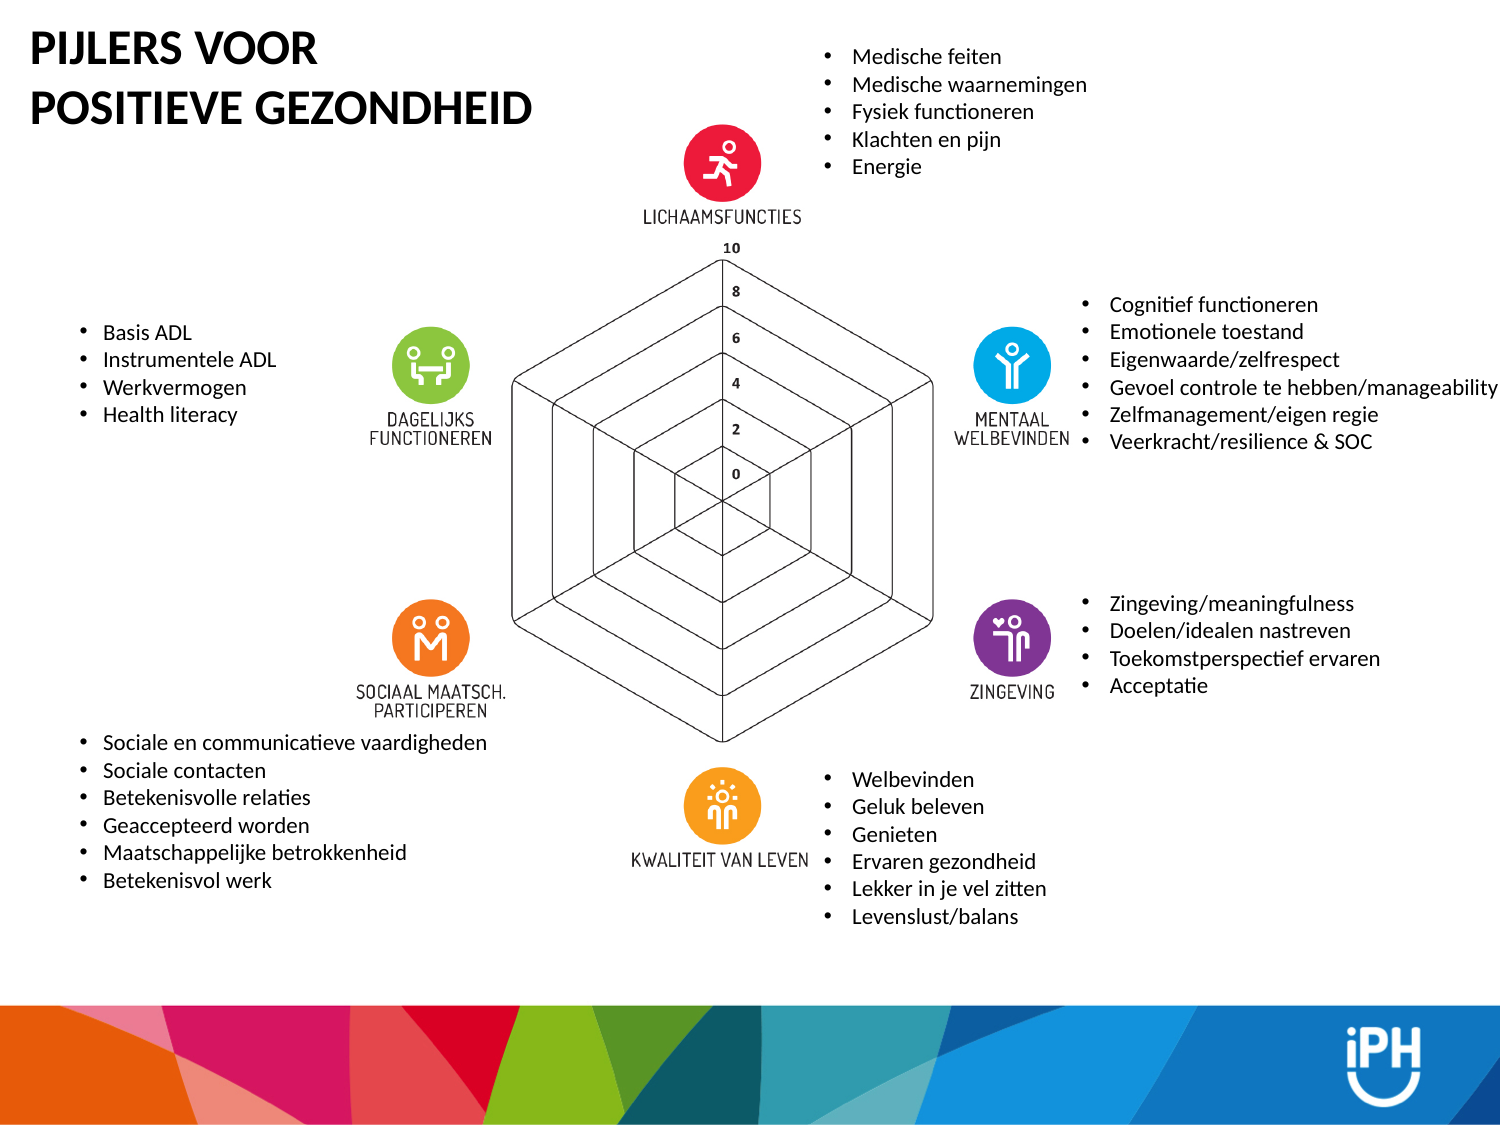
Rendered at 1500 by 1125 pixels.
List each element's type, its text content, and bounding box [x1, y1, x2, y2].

text_box PIJLERS VOOR POSITIEVE GEZONDHEID [29, 14, 882, 135]
text_box Medische feiten Medische waarnemingen Fysiek functioneren Klachten en pijn Energie [882, 41, 1235, 100]
text_box Cognitief functioneren Emotionele toestand Eigenwaarde/zelfrespect Gevoel controle te hebben/manageability Zelfmanagement/eigen regie Veerkracht/resilience & SOC [1297, 289, 1500, 455]
text_box Sociale en communicatieve vaardigheden Sociale contacten Betekenisvolle relaties Geaccepteerd worden Maatschappelijke betrokkenheid Betekenisvol werk [79, 727, 258, 893]
text_box Zingeving/meaningfulness Doelen/idealen nastreven Toekomstperspectief ervaren Acceptatie [1297, 588, 1430, 699]
text_box Basis ADL Instrumentele ADL Werkvermogen Health literacy [79, 317, 258, 428]
picture [0, 0, 1500, 1125]
